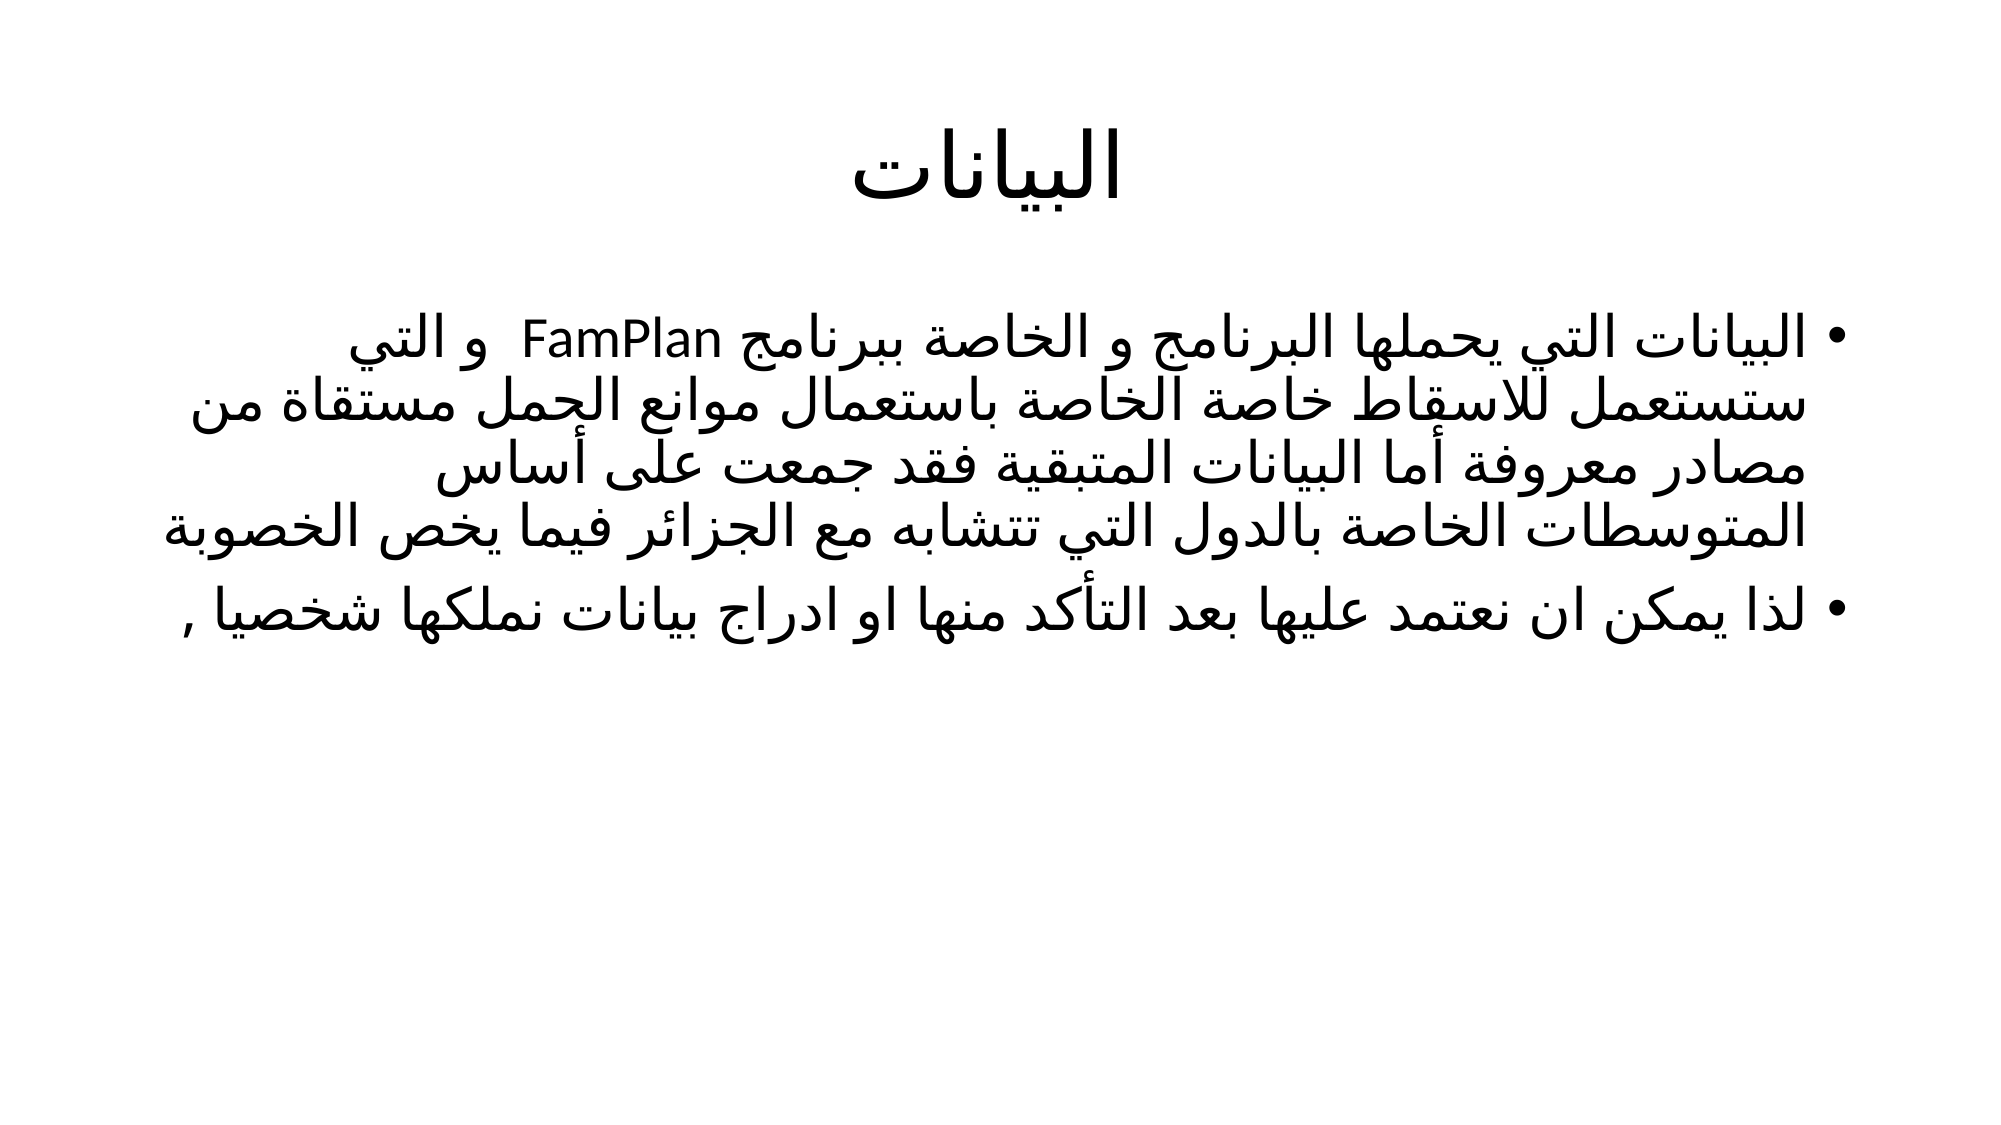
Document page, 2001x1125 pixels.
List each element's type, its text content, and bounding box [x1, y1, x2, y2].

list البيانات التي يحملها البرنامج و الخاصة ببرنامج FamPlan و التي ستستعمل للاسقاط خاصة الخاصة باستعمال موانع الحمل مستقاة من مصادر معروفة أما البيانات المتبقية فقد جمعت على أساس المتوسطات الخاصة بالدول التي تتشابه مع الجزائر فيما يخص الخصوبة لذا يمكن ان نعتمد عليها بعد التأكد منها او ادراج بيانات نملكها شخصيا , [137, 299, 1863, 1014]
title البيانات [137, 59, 1863, 278]
